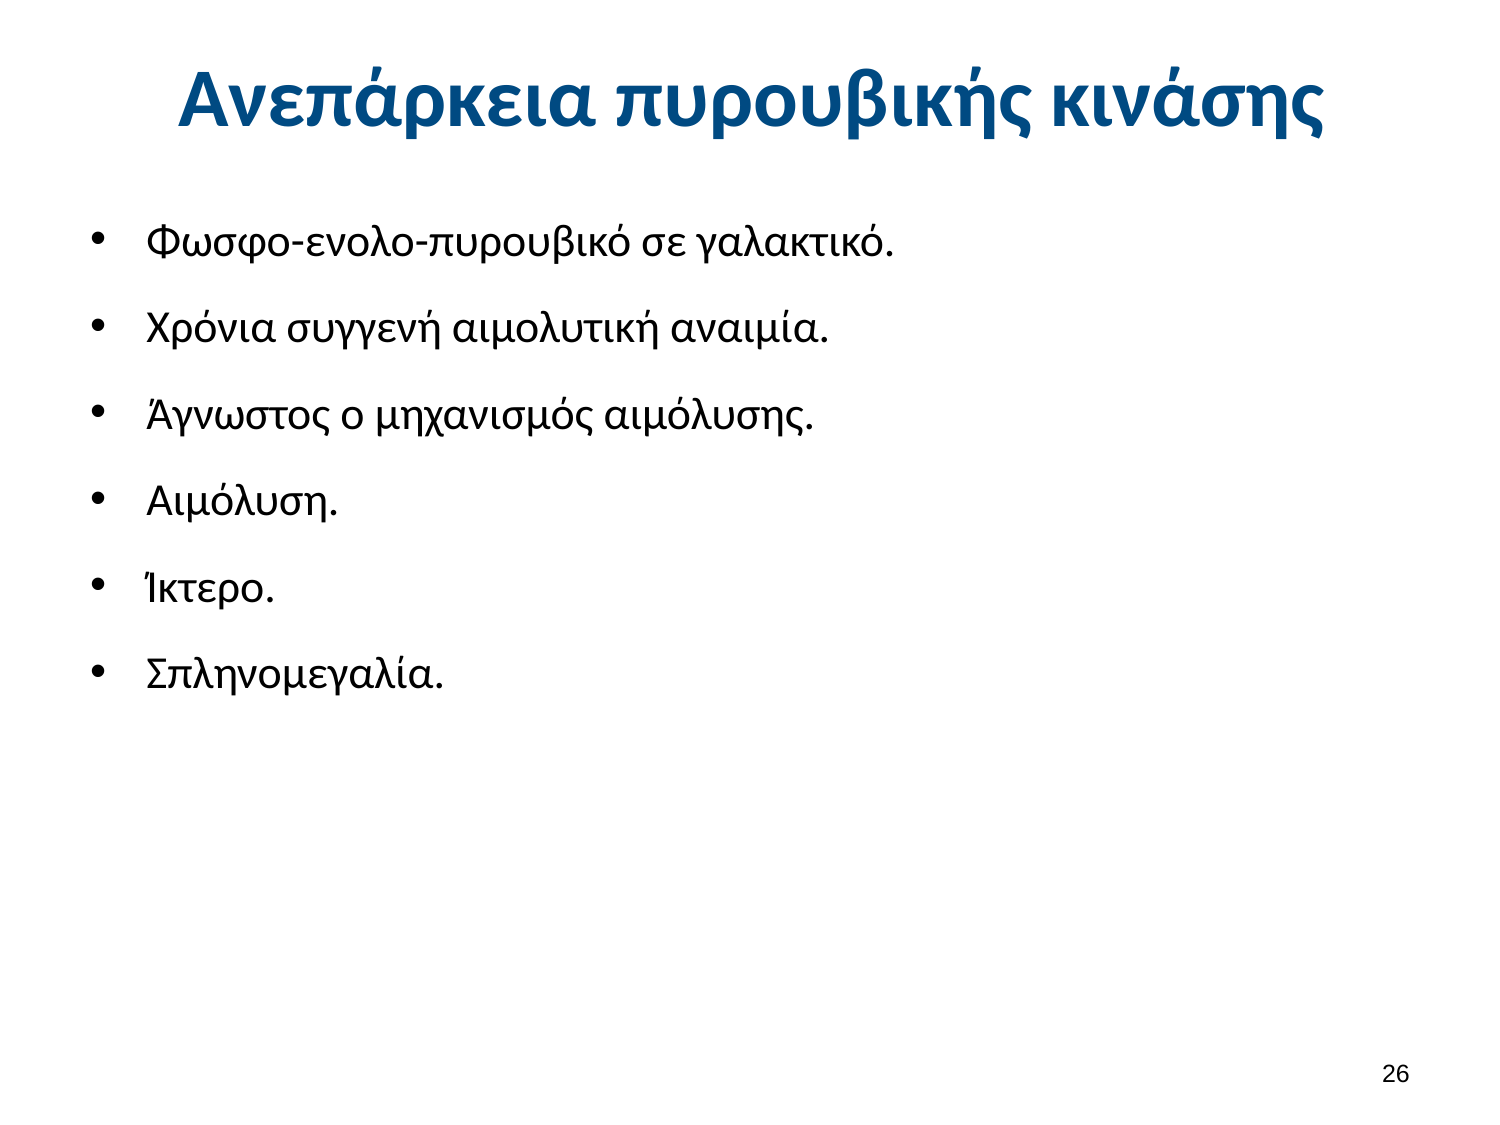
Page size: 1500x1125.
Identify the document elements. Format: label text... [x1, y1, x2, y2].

slide_number 25 [1074, 1042, 1425, 1103]
list Φωσφο-ενολο-πυρουβικό σε γαλακτικό. Χρόνια συγγενή αιμολυτική αναιμία. Άγνωστος ο μηχανισμός αιμόλυσης. Αιμόλυση. Ίκτερο. Σπληνομεγαλία. [75, 196, 1425, 1024]
title Ανεπάρκεια πυρουβικής κινάσης [76, 19, 1427, 169]
